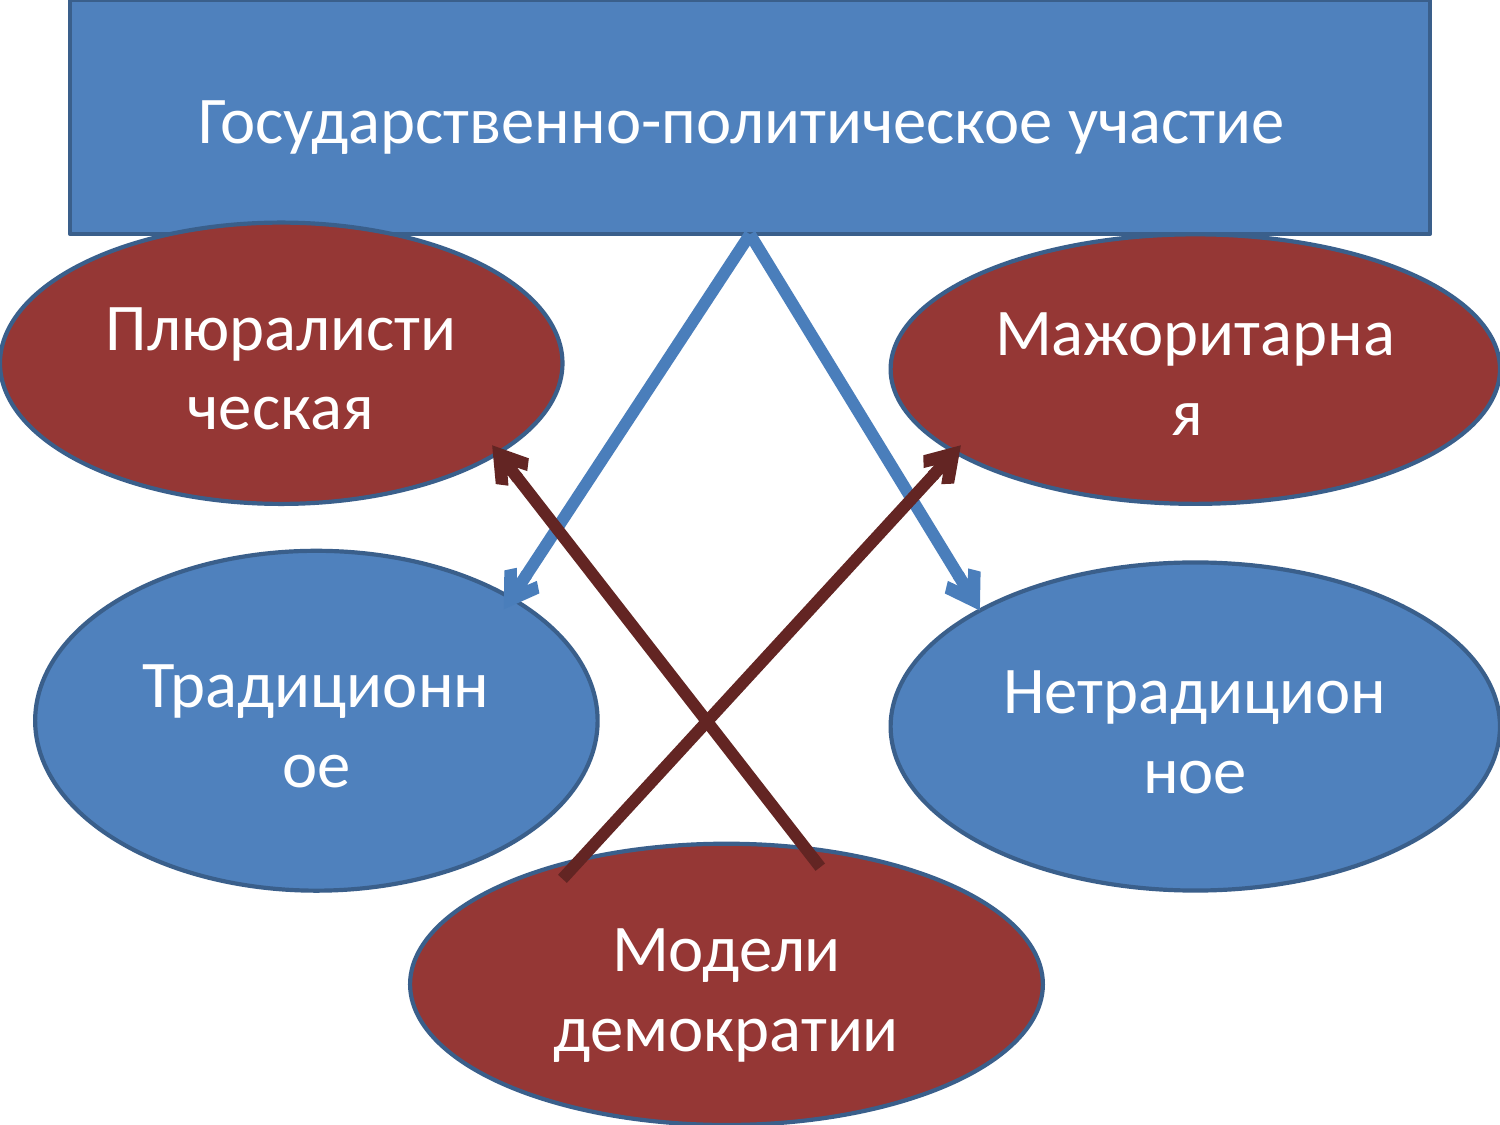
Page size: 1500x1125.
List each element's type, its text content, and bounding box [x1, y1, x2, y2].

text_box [439, 298, 815, 496]
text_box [544, 462, 979, 862]
text_box Модели демократии [407, 868, 1046, 1125]
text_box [445, 491, 868, 821]
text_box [820, 307, 1054, 538]
text_box Плюралистическая [0, 220, 533, 507]
text_box Нетрадиционное [983, 560, 1500, 893]
text_box Традиционное [33, 548, 537, 893]
list Государственно-политическое участие [68, 0, 1432, 236]
text_box Мажоритарная [923, 232, 1500, 506]
